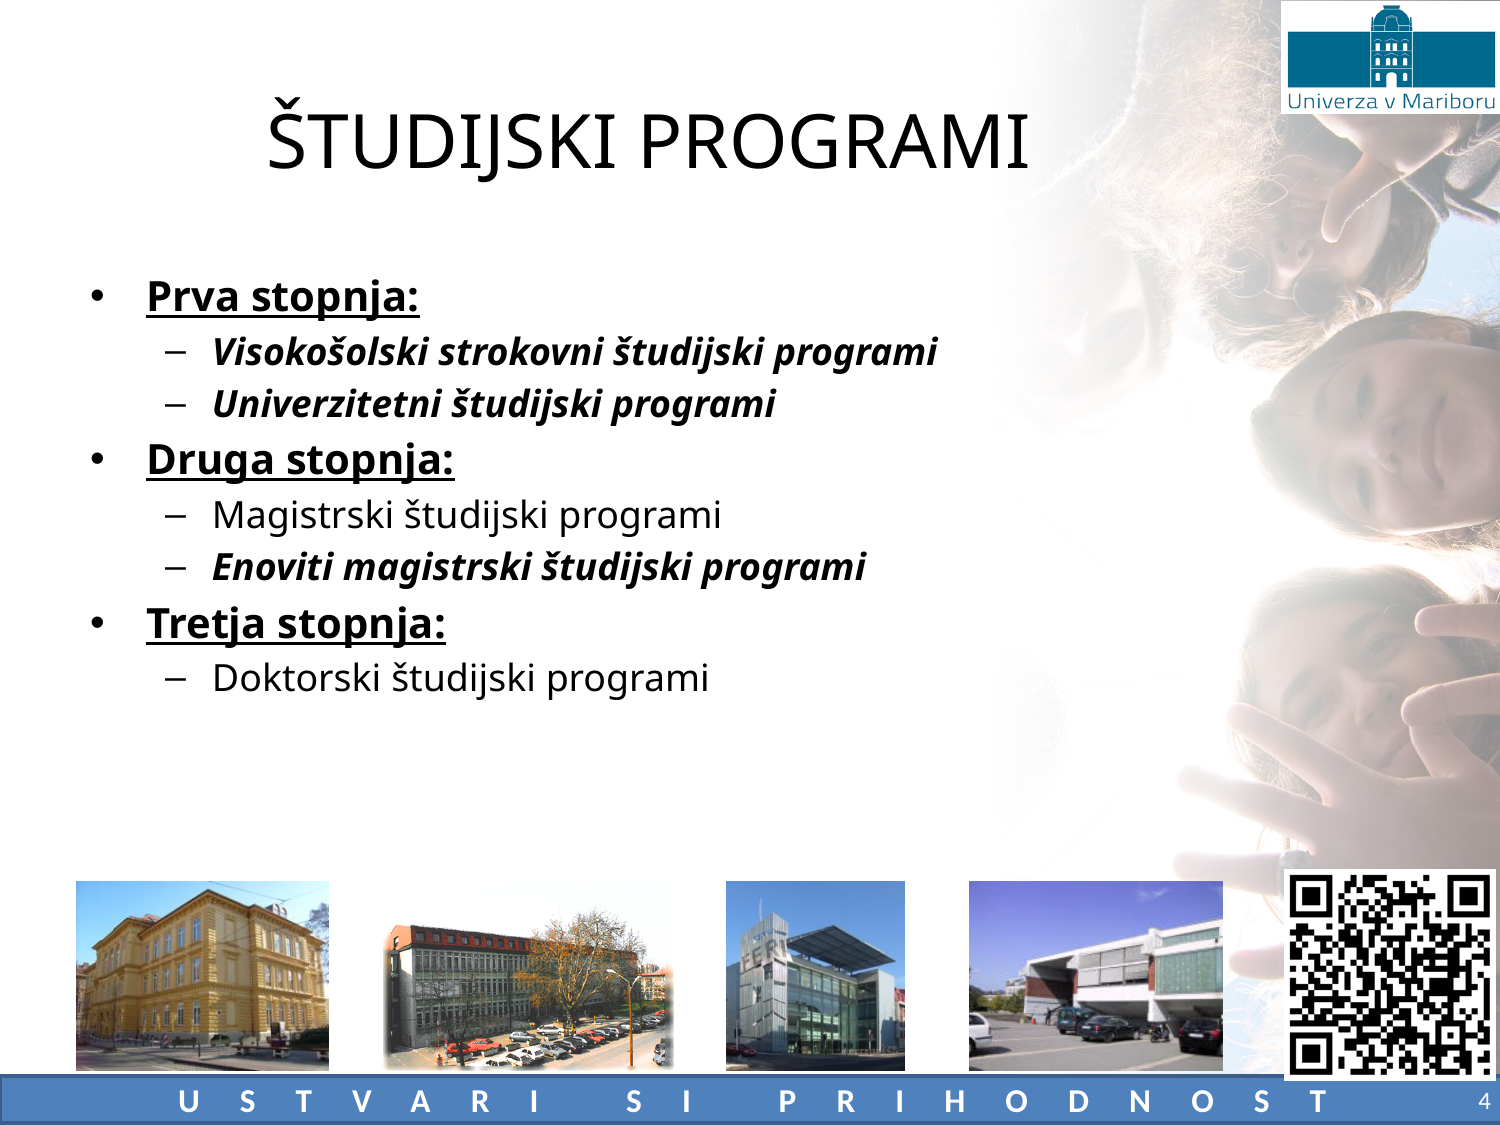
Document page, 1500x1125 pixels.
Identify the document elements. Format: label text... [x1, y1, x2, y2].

picture [383, 881, 674, 1071]
list Prva stopnja: Visokošolski strokovni študijski programi Univerzitetni študijski programi Druga stopnja: Magistrski študijski programi Enoviti magistrski študijski programi Tretja stopnja: Doktorski študijski programi [75, 262, 1223, 847]
title ŠTUDIJSKI PROGRAMI [75, 45, 1223, 233]
picture [76, 881, 329, 1071]
picture [726, 0, 1500, 1081]
slide_number 4 [1352, 1085, 1500, 1123]
